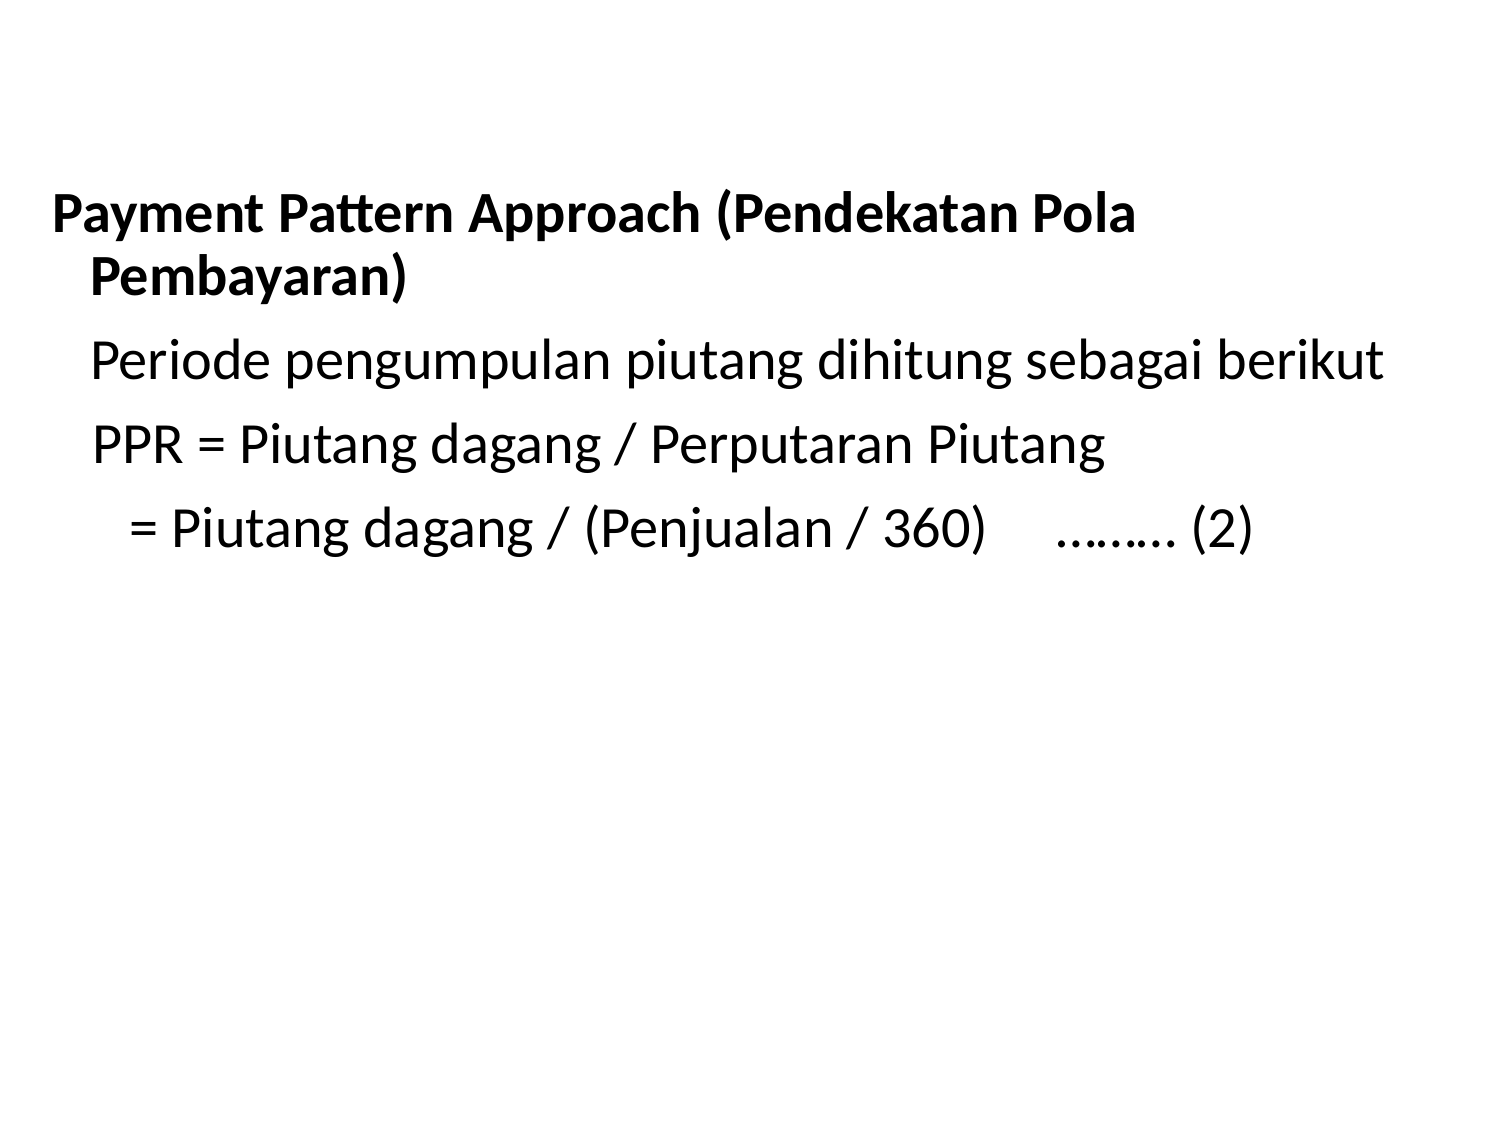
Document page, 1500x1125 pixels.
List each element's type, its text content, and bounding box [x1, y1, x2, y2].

list Payment Pattern Approach (Pendekatan Pola Pembayaran) Periode pengumpulan piutang dihitung sebagai berikut PPR = Piutang dagang / Perputaran Piutang = Piutang dagang / (Penjualan / 360) ……… (2) [37, 174, 1463, 1088]
